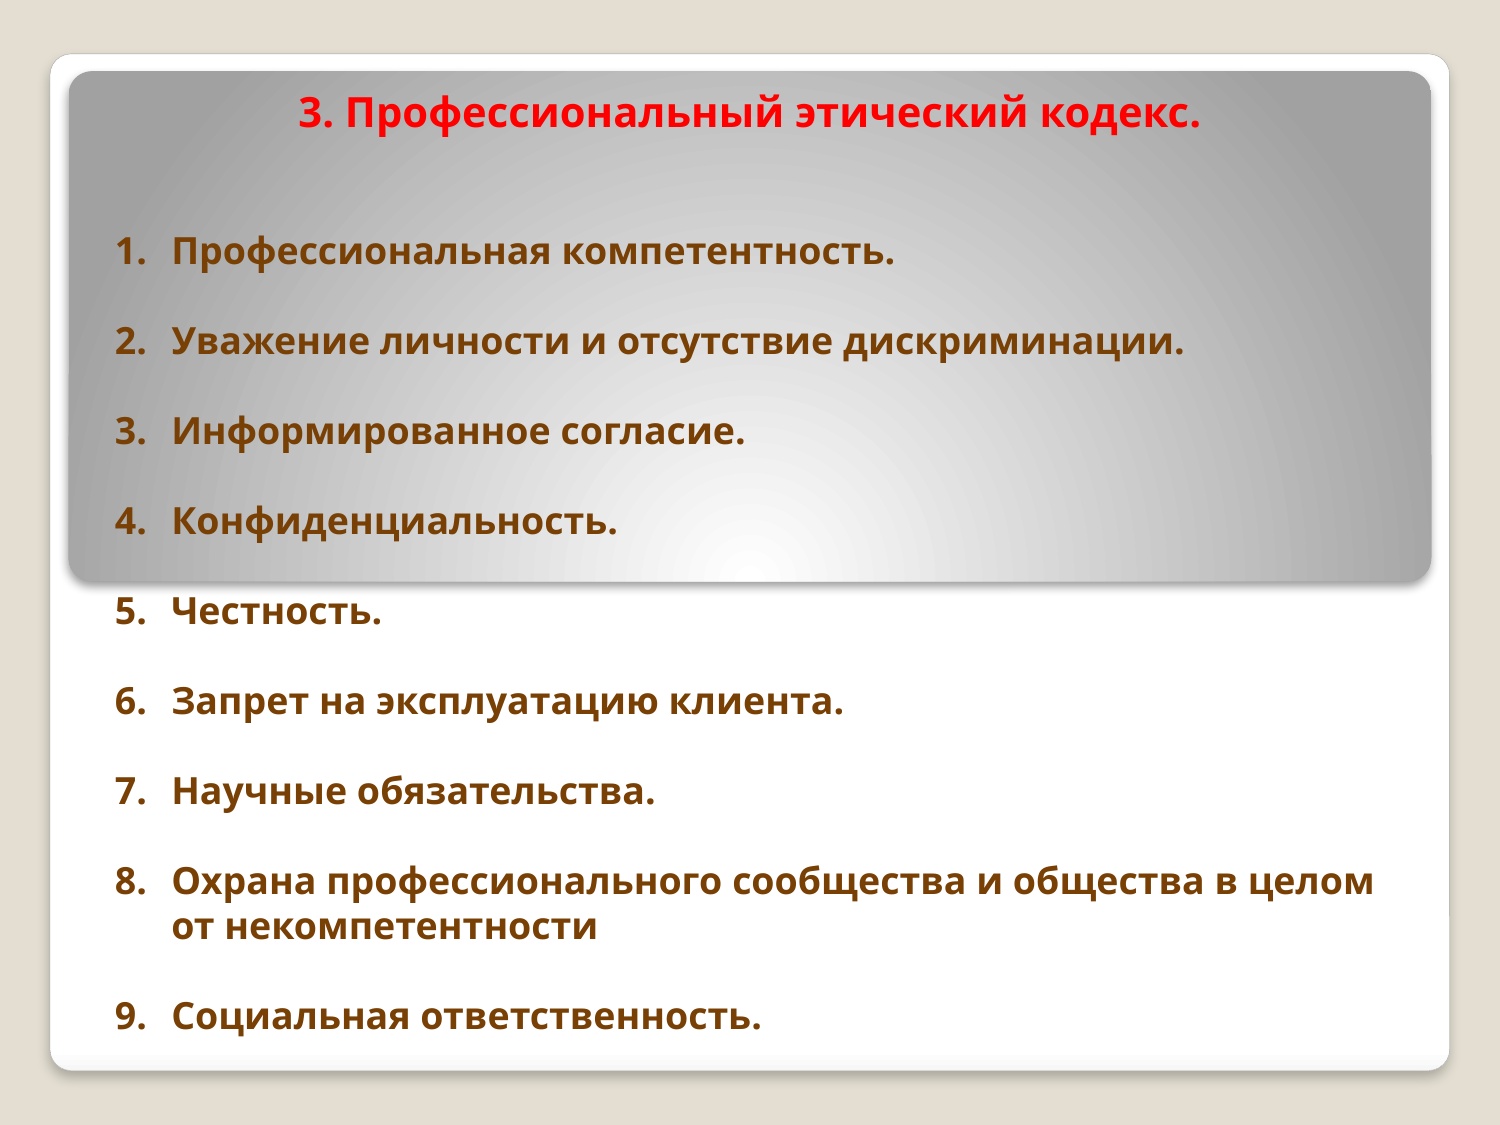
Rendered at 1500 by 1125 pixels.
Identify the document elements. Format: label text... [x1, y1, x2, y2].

text_box Профессиональная компетентность. Уважение личности и отсутствие дискриминации. Информированное согласие. Конфиденциальность. Честность. Запрет на эксплуатацию клиента. Научные обязательства. Охрана профессионального сообщества и общества в целом от некомпетентности Социальная ответственность. [100, 219, 1412, 1125]
text_box 3. Профессиональный этический кодекс. [100, 78, 1400, 193]
